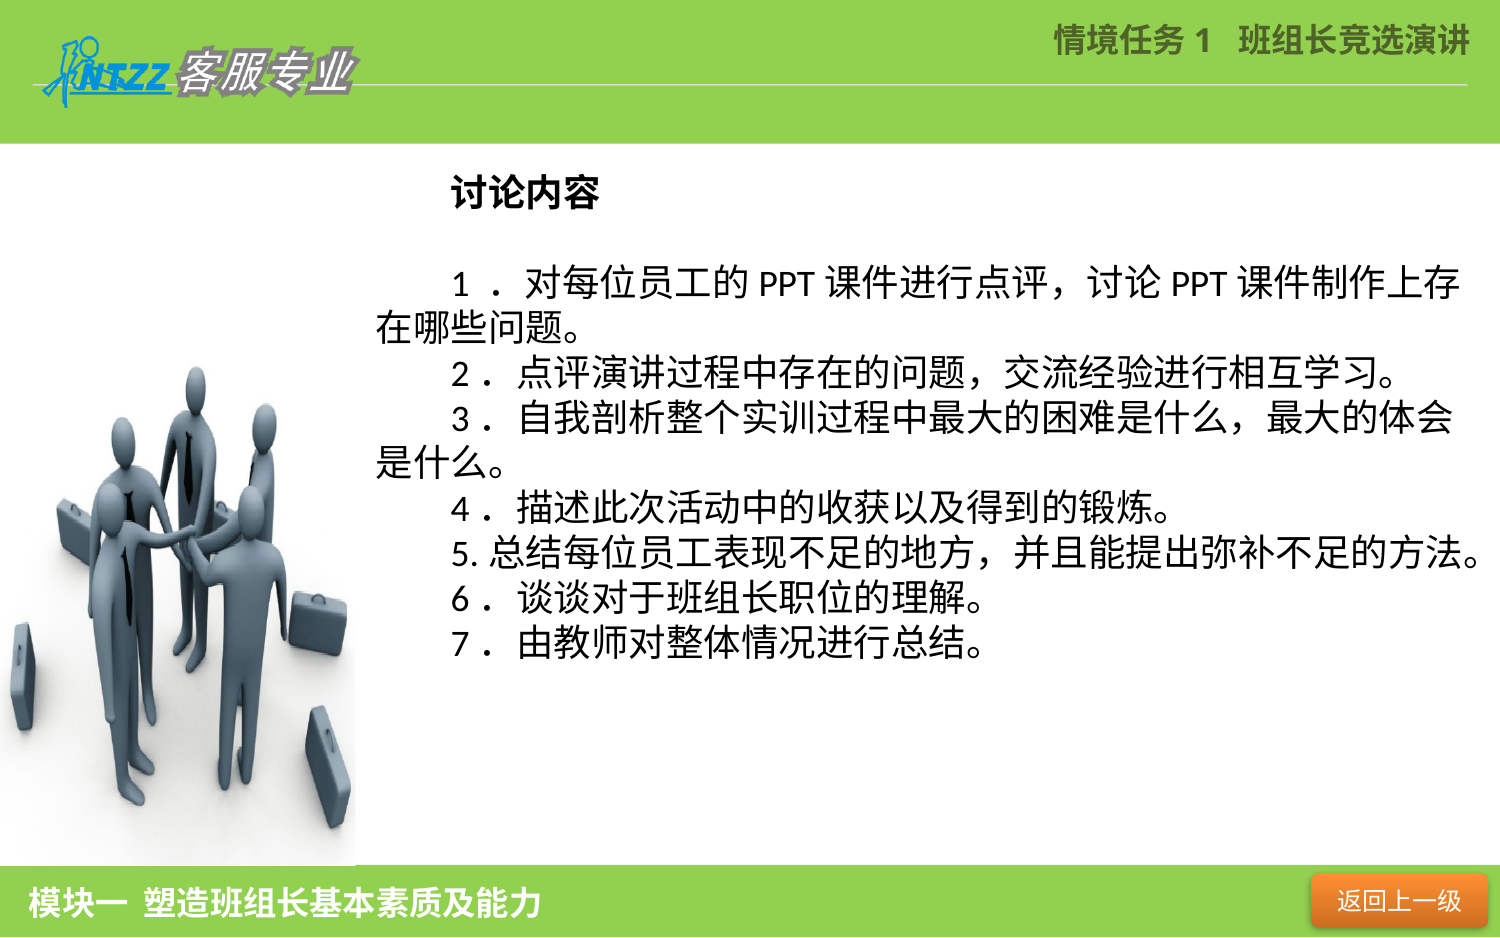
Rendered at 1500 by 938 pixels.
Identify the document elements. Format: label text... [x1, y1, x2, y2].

text_box [0, 864, 1500, 937]
picture [101, 73, 111, 85]
picture [82, 40, 96, 55]
text_box 模块一 塑造班组长基本素质及能力 [17, 876, 727, 928]
picture [63, 44, 75, 72]
text_box 讨论内容 1 ．对每位员工的PPT课件进行点评，讨论PPT课件制作上存在哪些问题。 2．点评演讲过程中存在的问题，交流经验进行相互学习。 3．自我剖析整个实训过程中最大的困难是什么，最大的体会是什么。 4．描述此次活动中的收获以及得到的锻炼。 5.总结每位员工表现不足的地方，并且能提出弥补不足的方法。 6．谈谈对于班组长职位的理解。 7．由教师对整体情况进行总结。 [360, 161, 1483, 672]
picture [85, 85, 92, 91]
text_box 返回上一级 [1311, 873, 1489, 929]
picture [74, 64, 84, 87]
picture [74, 48, 86, 66]
picture [40, 36, 85, 108]
text_box [0, 0, 1500, 144]
text_box 情境任务1 班组长竞选演讲 [1033, 13, 1483, 65]
picture [67, 36, 362, 108]
picture [0, 350, 356, 866]
